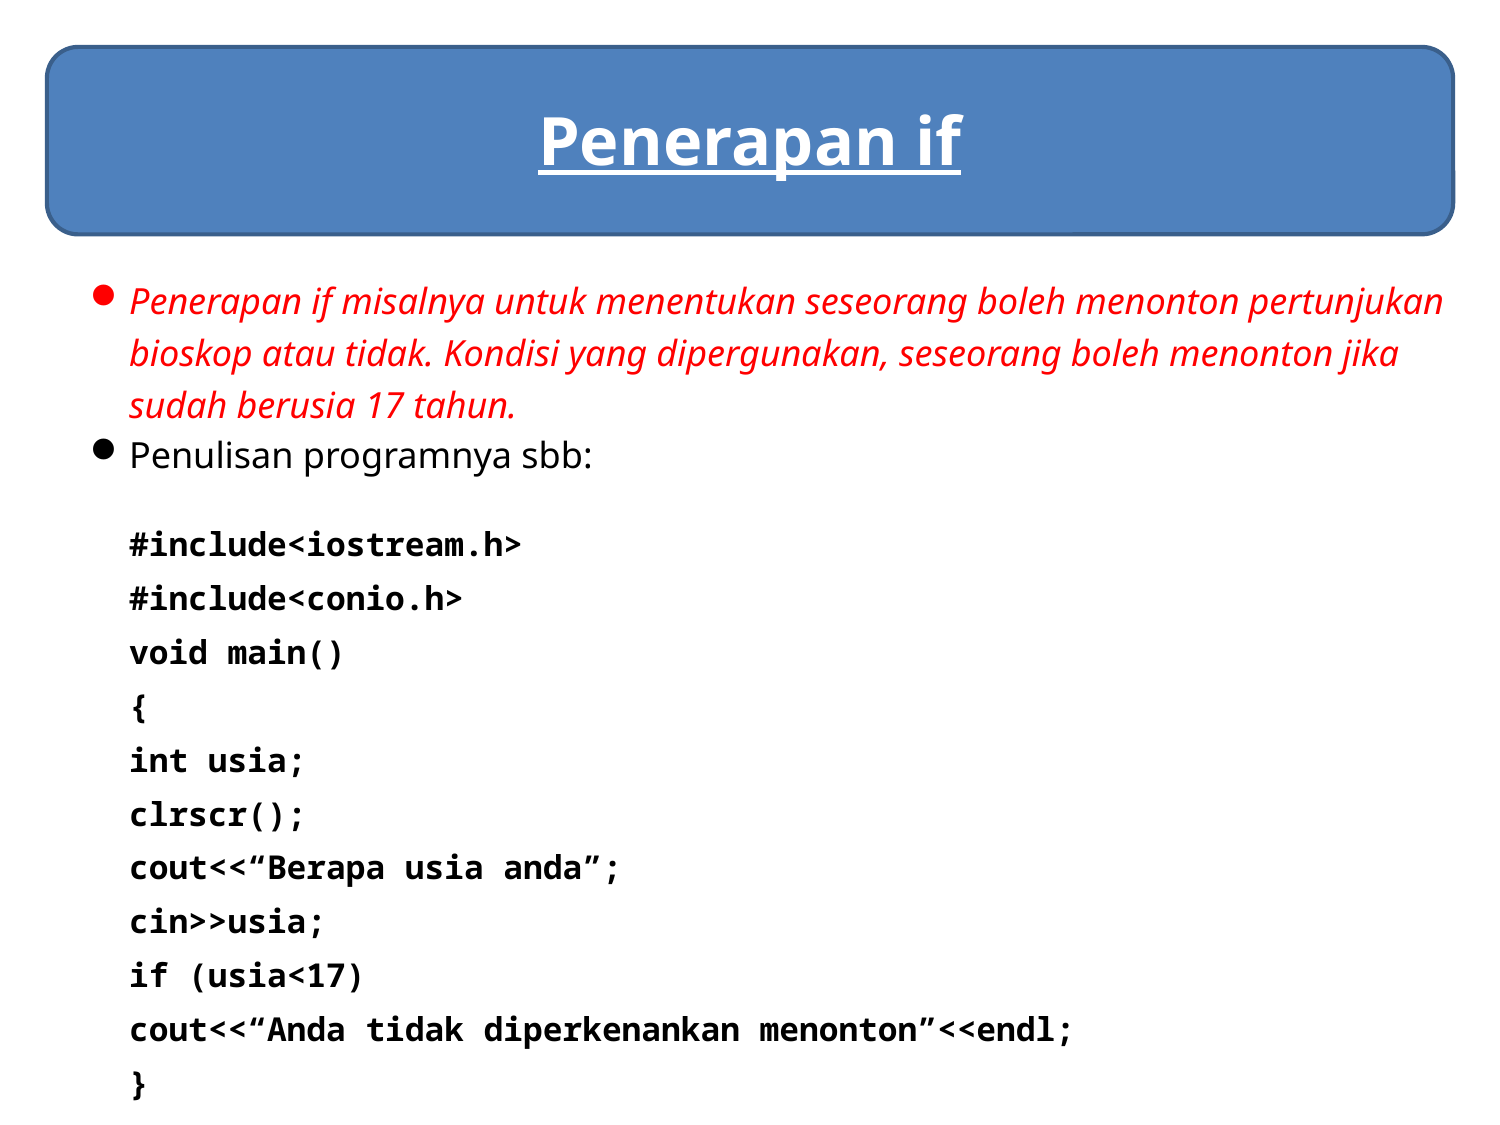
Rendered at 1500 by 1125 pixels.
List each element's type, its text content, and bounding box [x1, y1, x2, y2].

list Penerapan if misalnya untuk menentukan seseorang boleh menonton pertunjukan bioskop atau tidak. Kondisi yang dipergunakan, seseorang boleh menonton jika sudah berusia 17 tahun. Penulisan programnya sbb: #include<iostream.h> #include<conio.h> void main() { int usia; clrscr(); cout<<“Berapa usia anda”; cin>>usia; if (usia<17) cout<<“Anda tidak diperkenankan menonton”<<endl; } [75, 262, 1500, 1125]
title Penerapan if [75, 45, 1425, 233]
